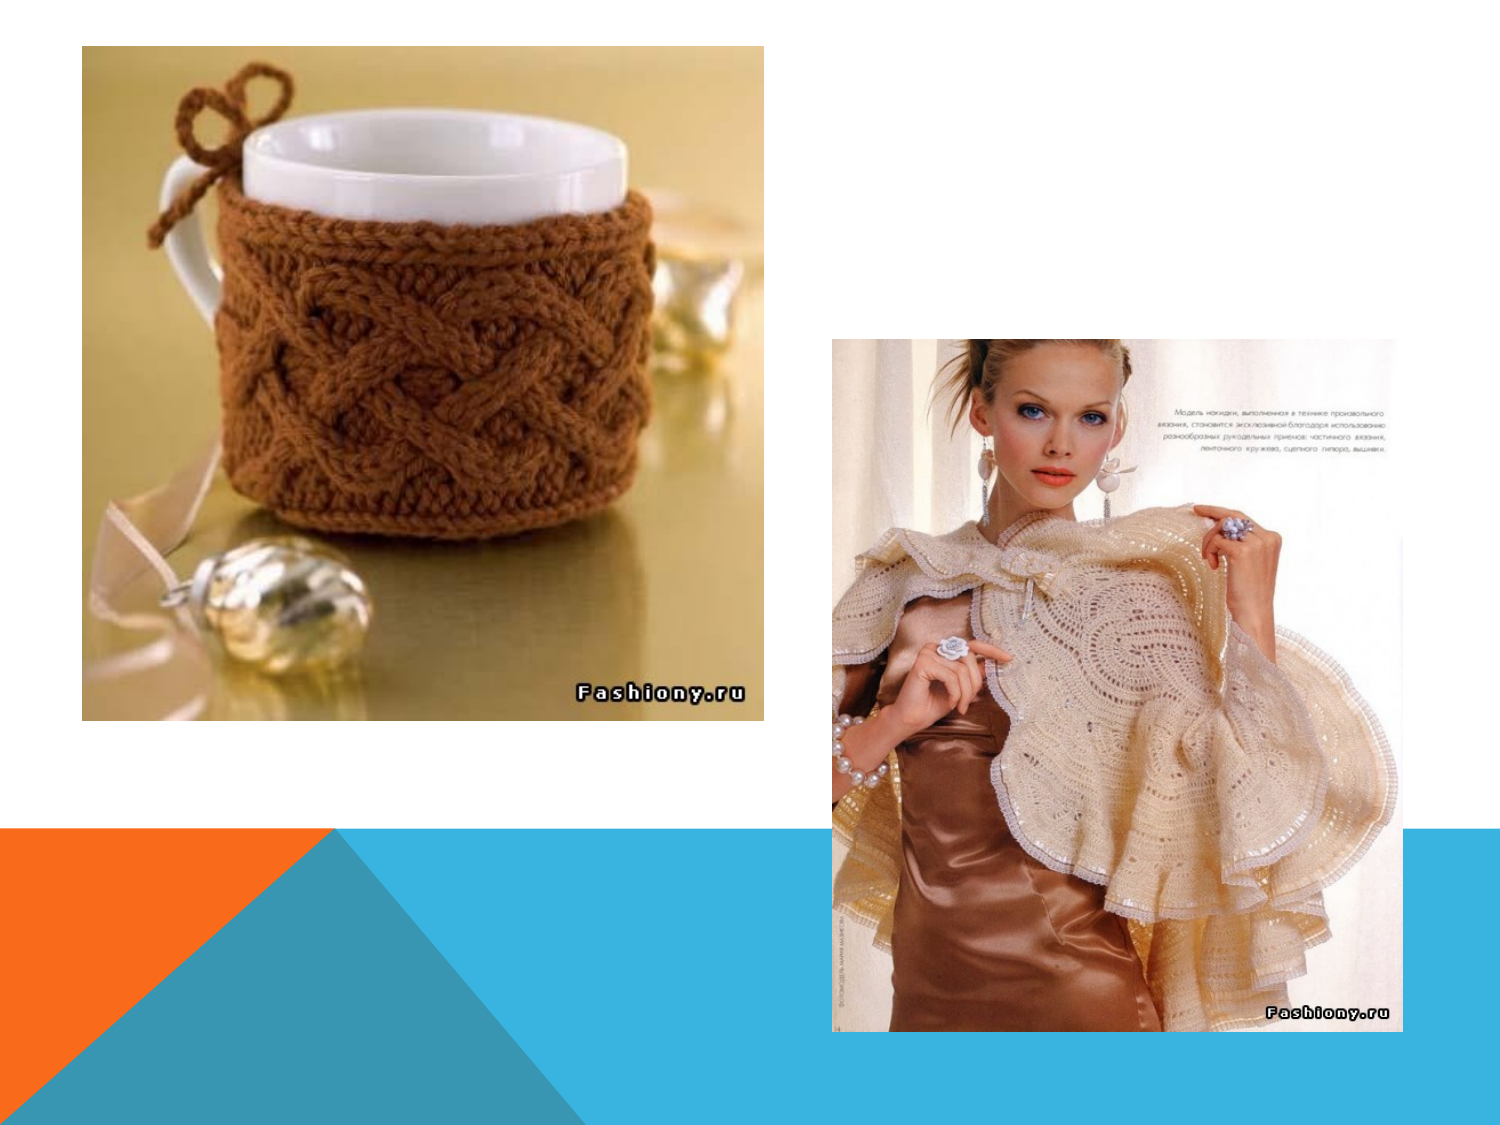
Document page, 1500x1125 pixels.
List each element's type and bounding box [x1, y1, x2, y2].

picture [831, 339, 1403, 1032]
picture [81, 46, 764, 721]
